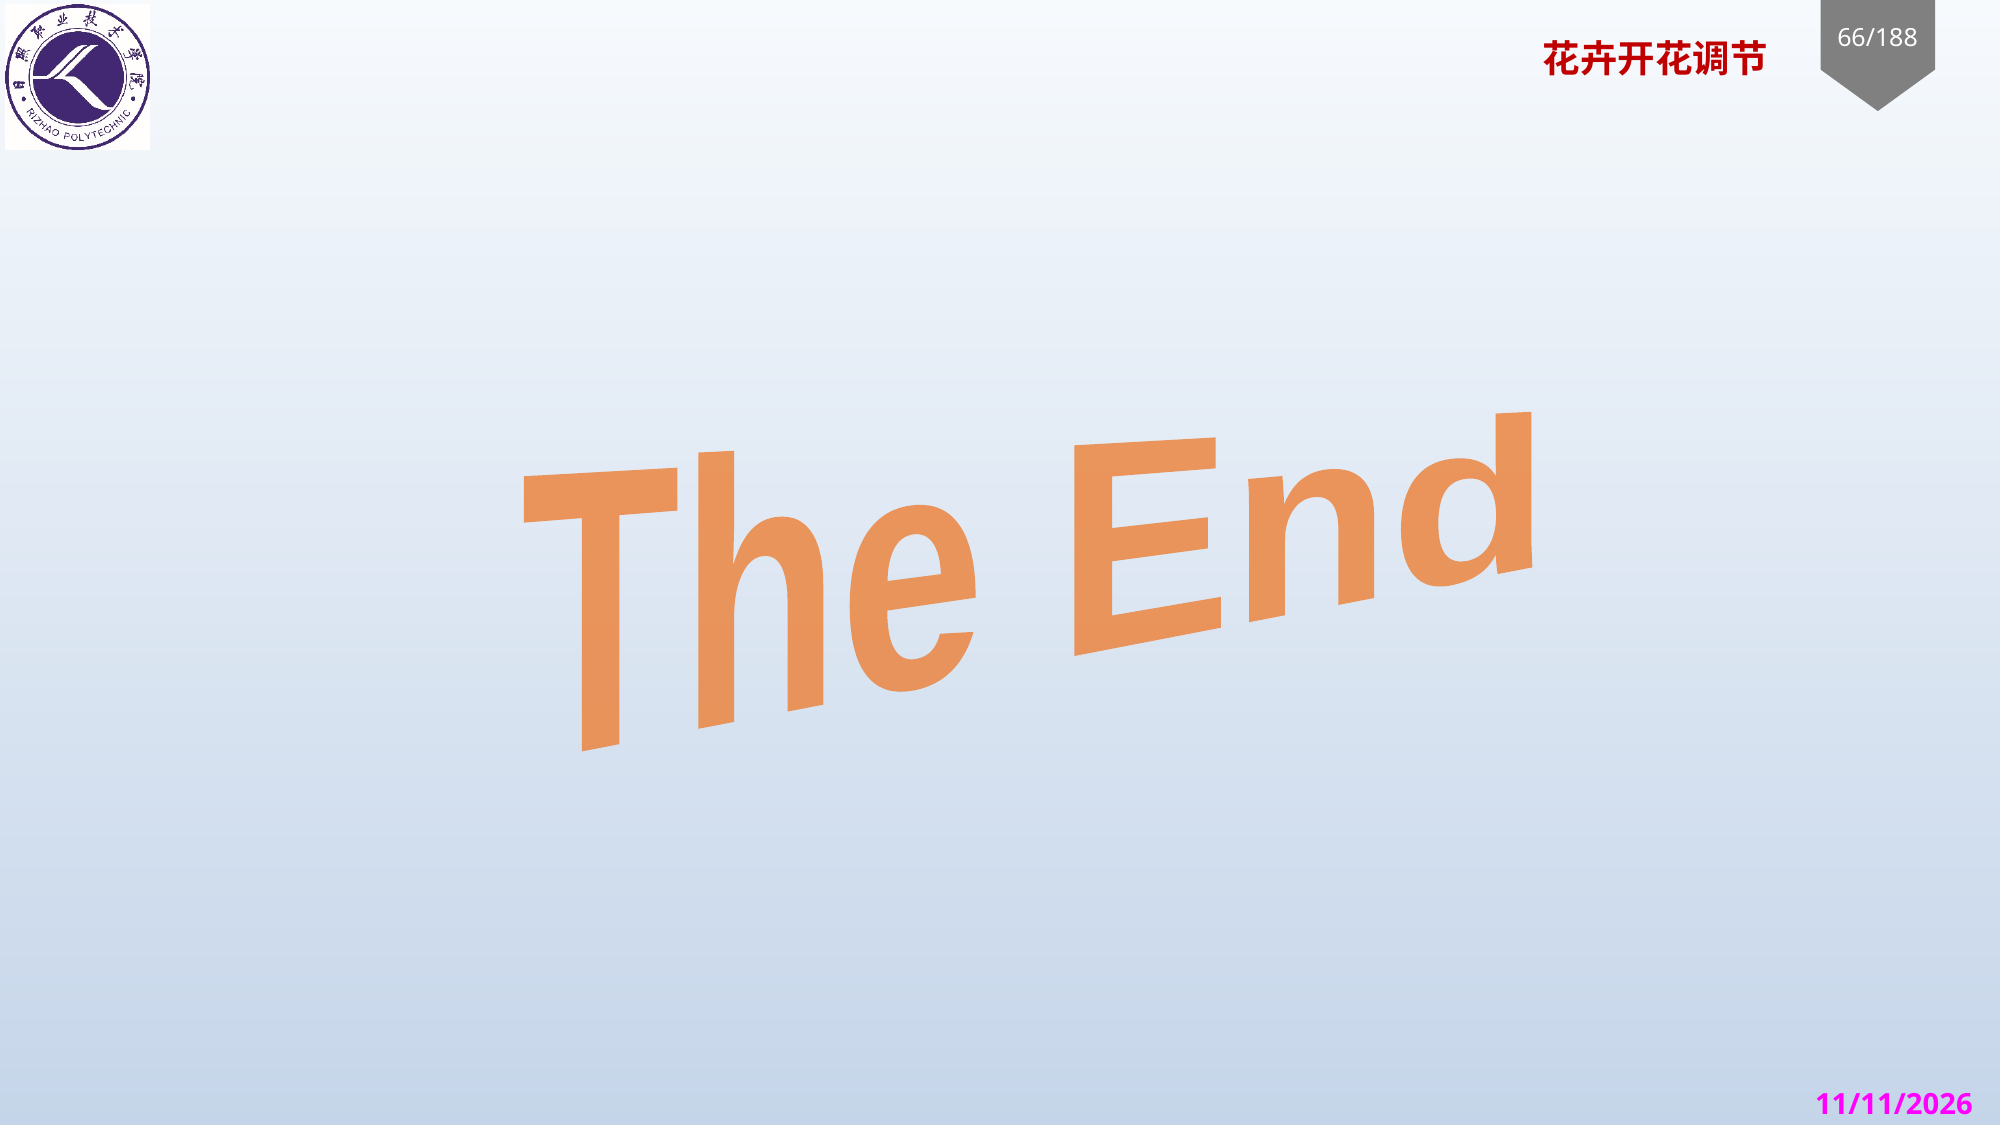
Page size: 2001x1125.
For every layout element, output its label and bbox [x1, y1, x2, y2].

picture [5, 4, 150, 150]
